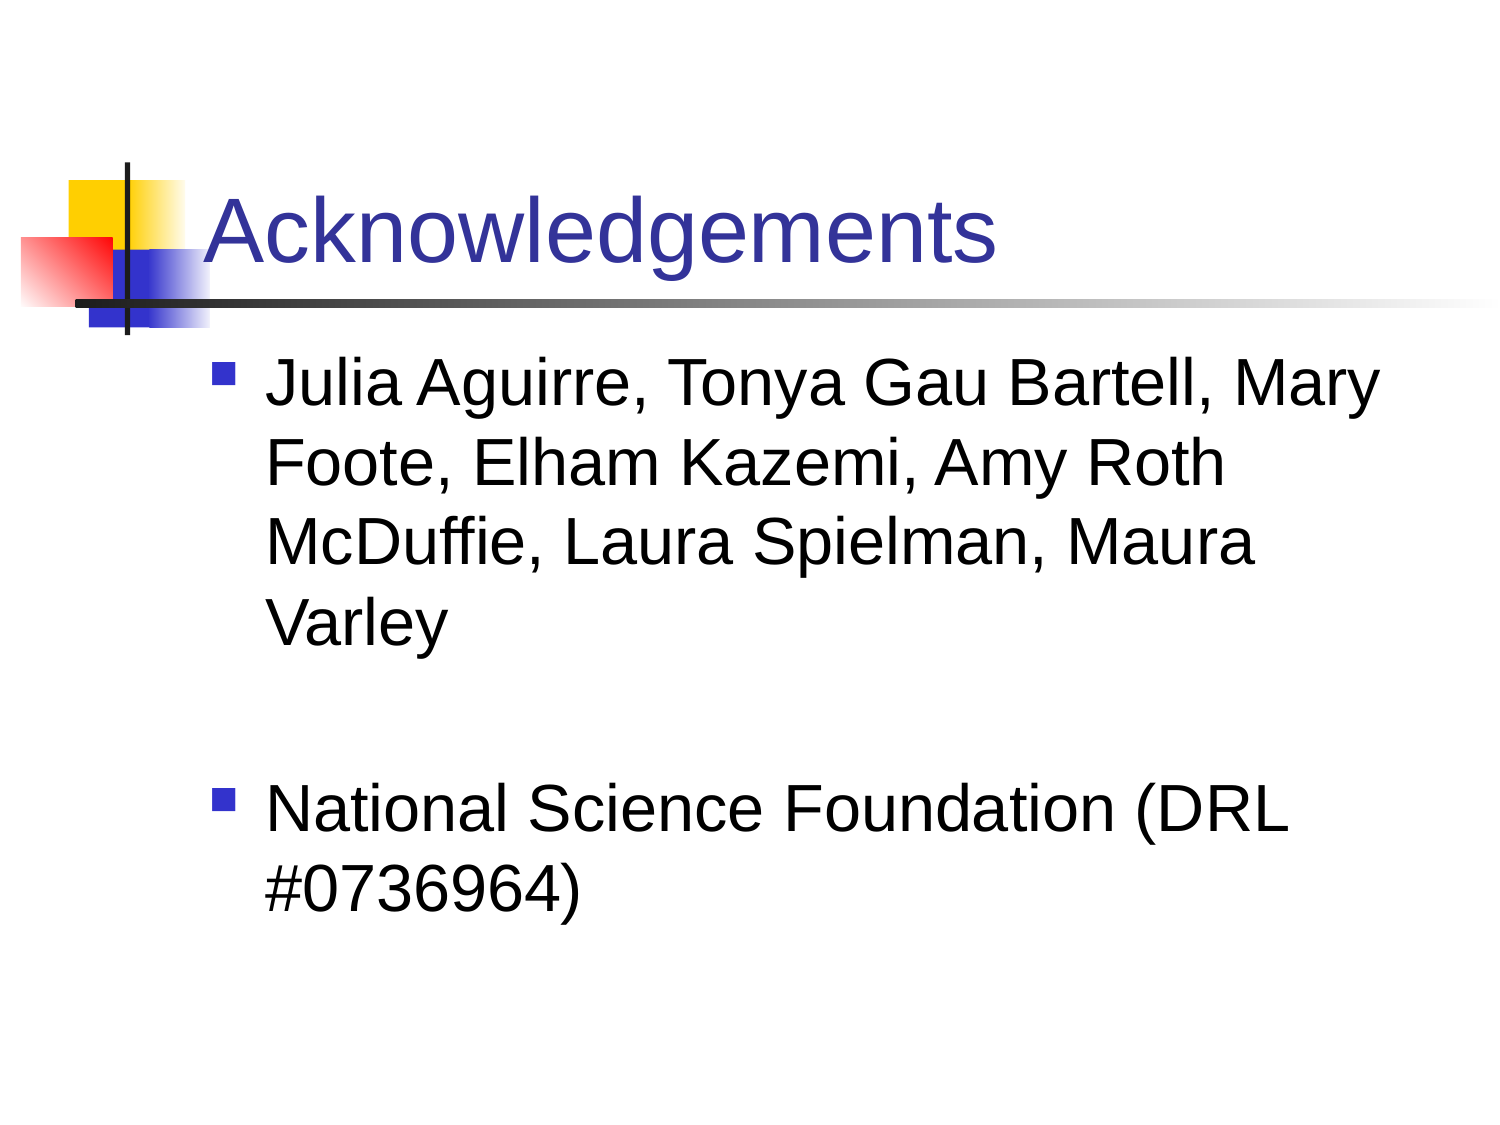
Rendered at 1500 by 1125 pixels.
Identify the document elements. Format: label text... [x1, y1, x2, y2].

title Acknowledgements [188, 101, 1468, 289]
list Julia Aguirre, Tonya Gau Bartell, Mary Foote, Elham Kazemi, Amy Roth McDuffie, Laura Spielman, Maura Varley National Science Foundation (DRL #0736964) [193, 330, 1470, 1007]
